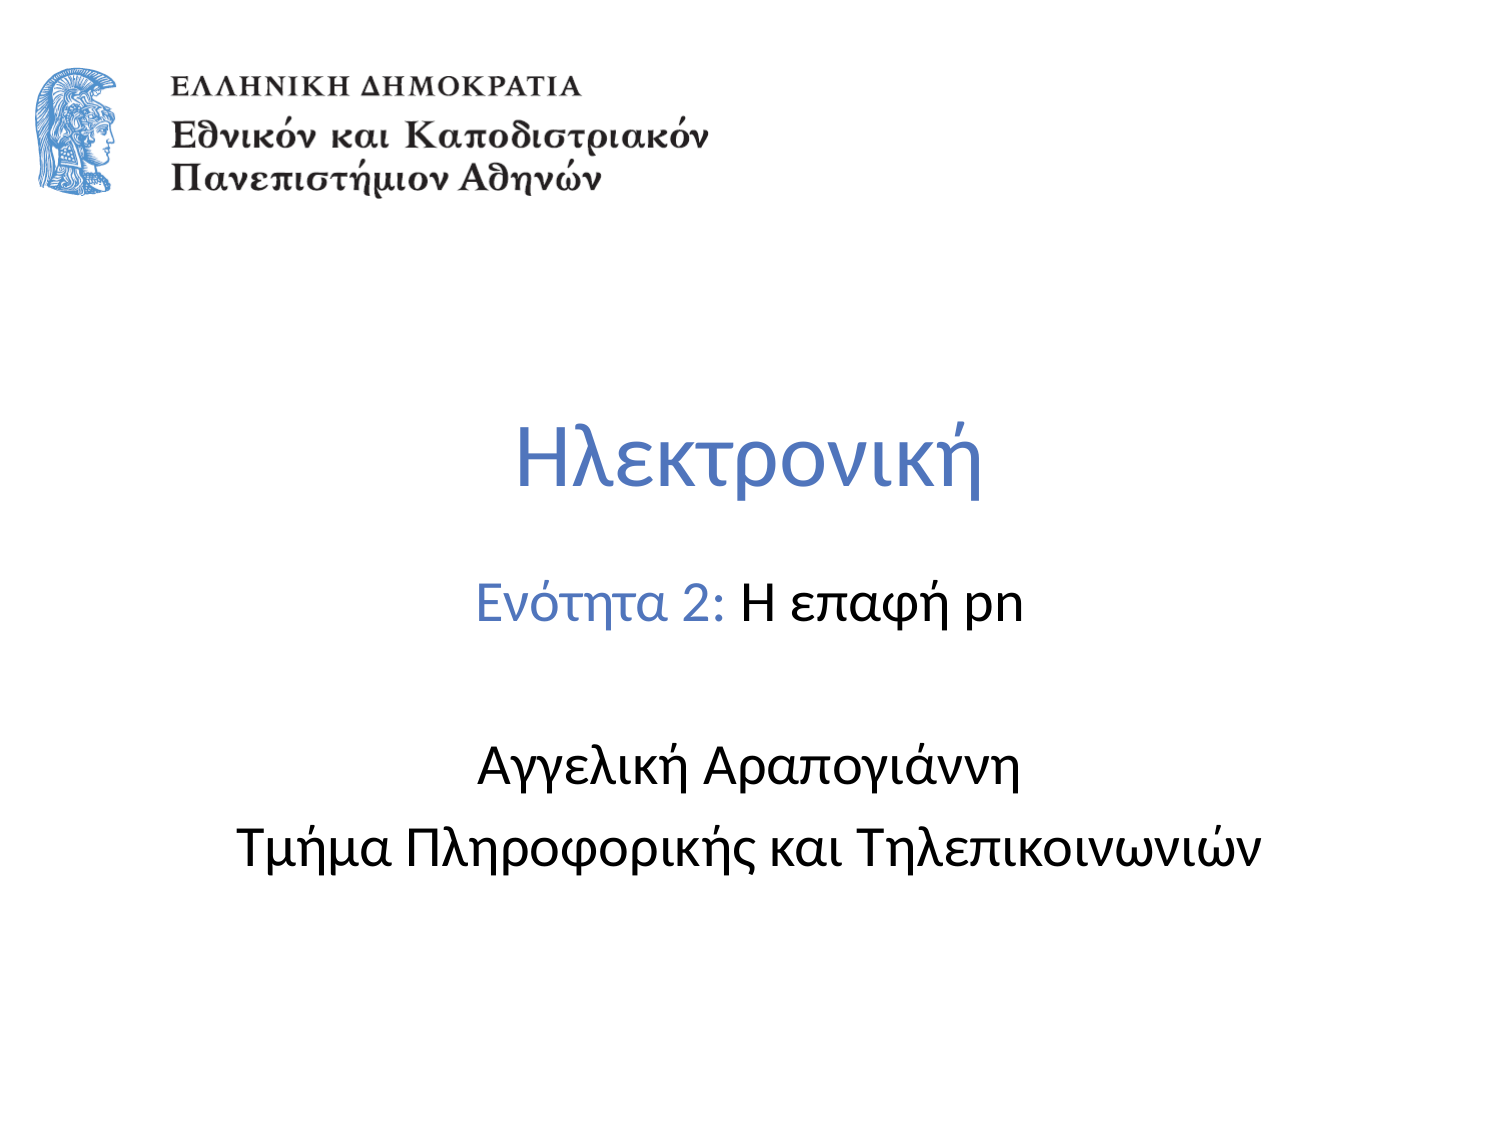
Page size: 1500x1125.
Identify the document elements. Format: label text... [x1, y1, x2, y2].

picture [29, 66, 711, 201]
subtitle Ενότητα 2: Η επαφή pn Αγγελική Αραπογιάννη Τμήμα Πληροφορικής και Τηλεπικοινωνιών [112, 555, 1388, 1047]
title Ηλεκτρονική [112, 329, 1388, 555]
